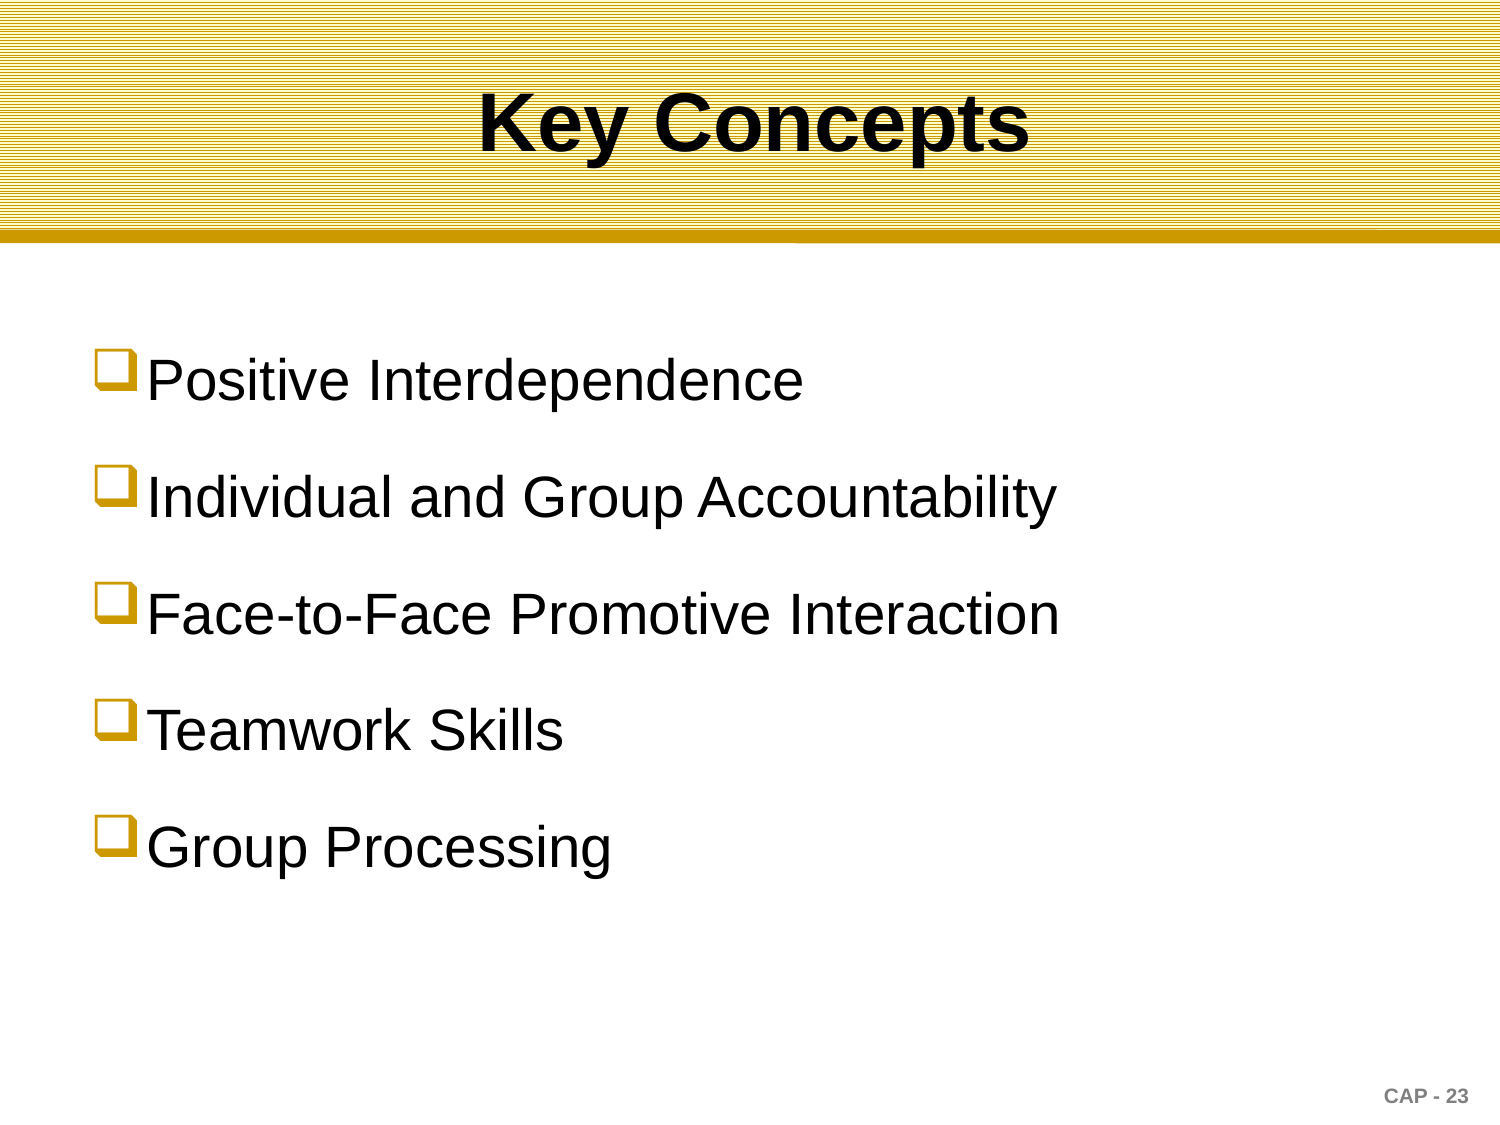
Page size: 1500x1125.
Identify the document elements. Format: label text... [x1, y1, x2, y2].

list Positive Interdependence Individual and Group Accountability Face-to-Face Promotive Interaction Teamwork Skills Group Processing [74, 299, 1162, 1006]
title Key Concepts [79, 23, 1430, 212]
